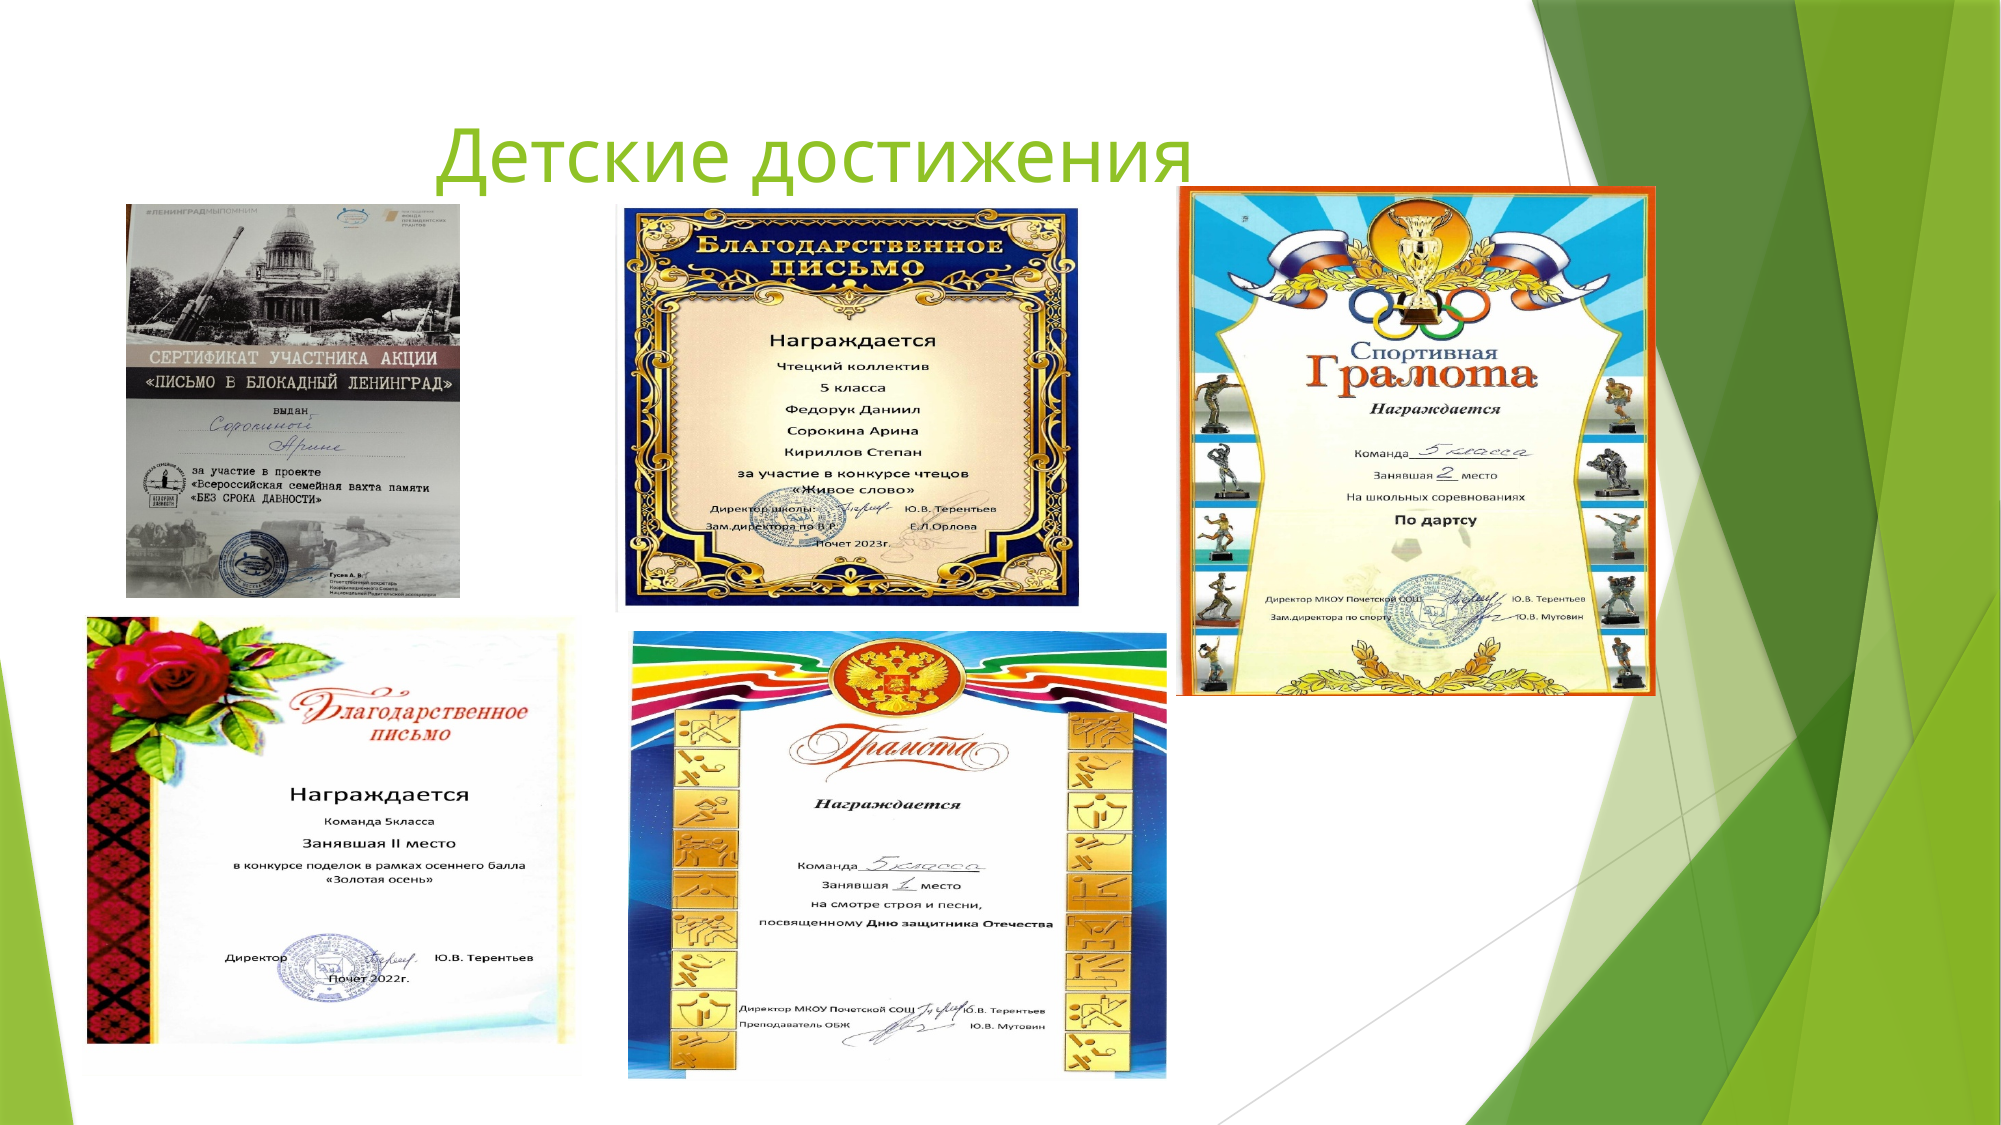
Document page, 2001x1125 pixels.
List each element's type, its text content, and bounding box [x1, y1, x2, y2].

picture [614, 203, 1082, 614]
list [126, 203, 460, 598]
picture [82, 614, 583, 1077]
title Детские достижения [111, 99, 1522, 317]
picture [627, 630, 1167, 1082]
picture [1176, 185, 1656, 697]
